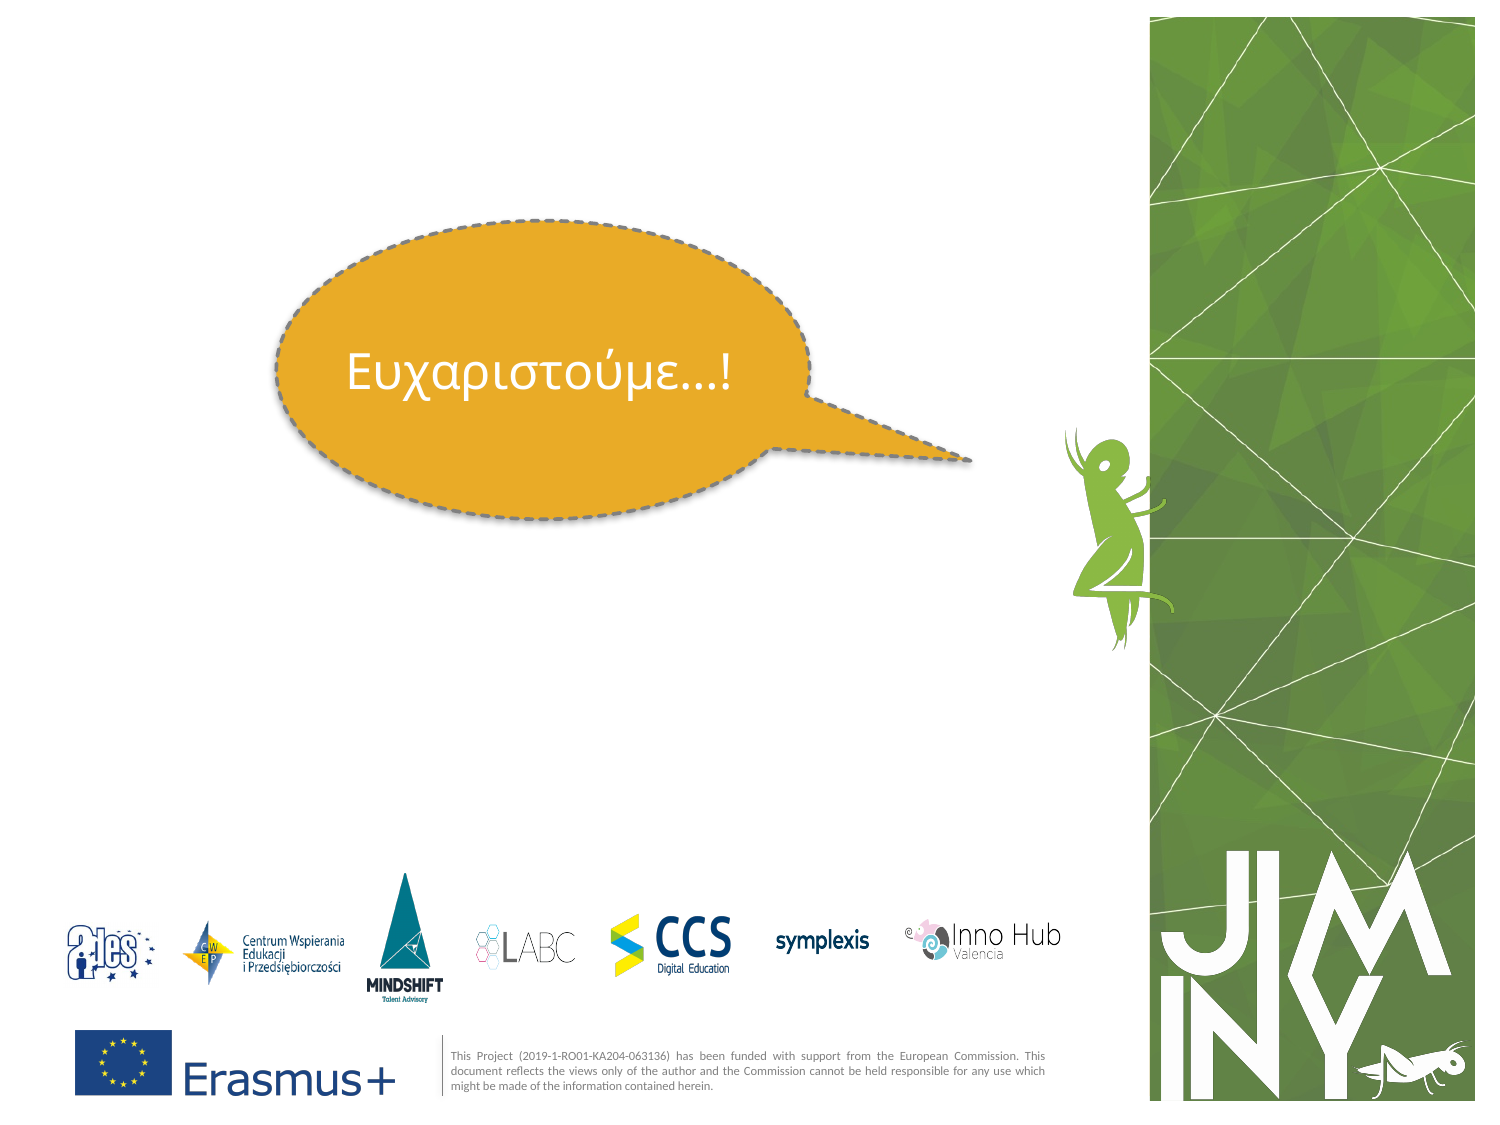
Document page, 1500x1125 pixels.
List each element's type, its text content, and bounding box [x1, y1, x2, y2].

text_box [62, 873, 1066, 1003]
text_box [276, 220, 810, 520]
text_box This Project (2019-1-RO01-KA204-063136) has been funded with support from the European Commission. This document reflects the views only of the author and the Commission cannot be held responsible for any use which might be made of the information contained herein. [444, 1040, 1060, 1101]
picture [74, 1030, 395, 1097]
picture [1007, 17, 1476, 1102]
